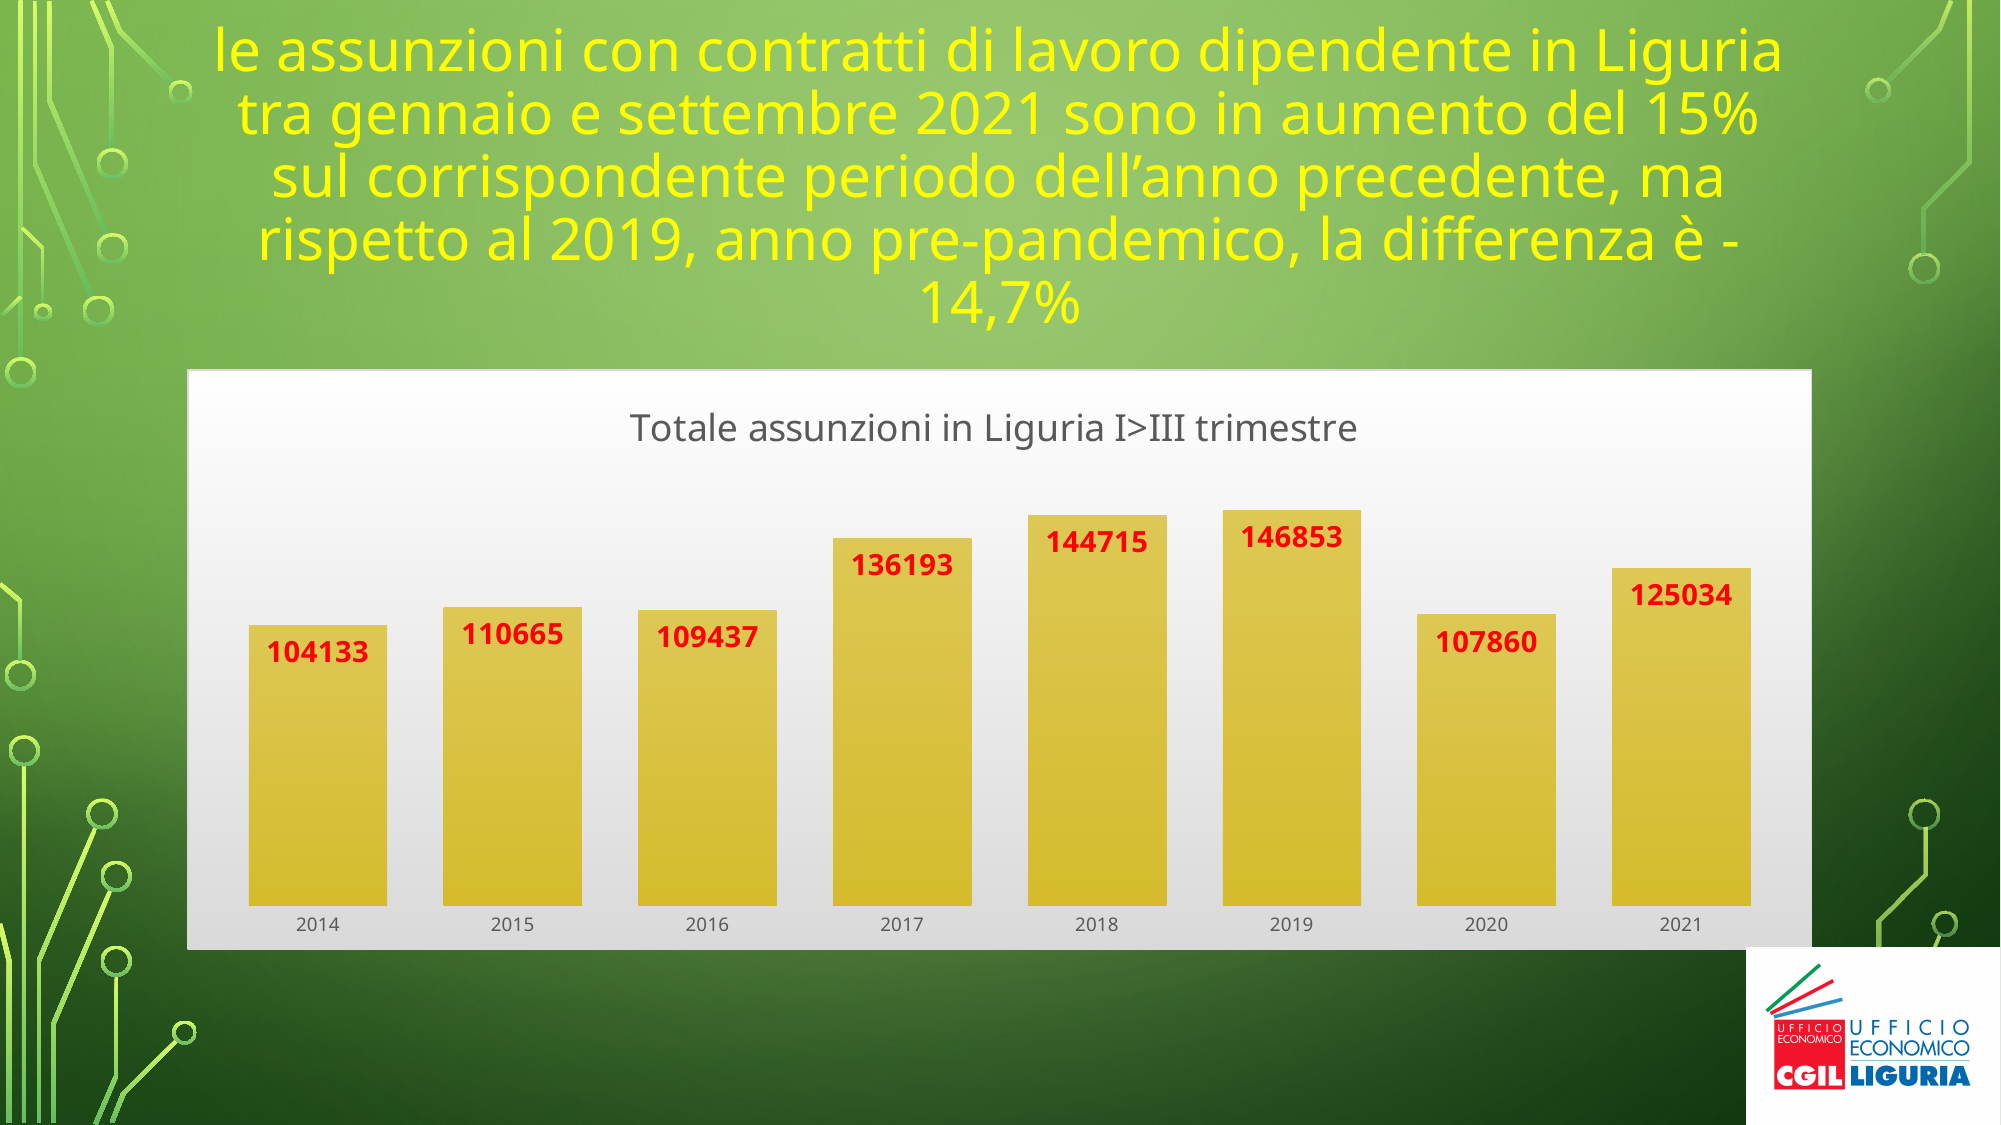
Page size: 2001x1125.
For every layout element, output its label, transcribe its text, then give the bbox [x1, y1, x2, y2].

picture [1746, 947, 2000, 1125]
title le assunzioni con contratti di lavoro dipendente in Liguria tra gennaio e settembre 2021 sono in aumento del 15% sul corrispondente periodo dell’anno precedente, ma rispetto al 2019, anno pre-pandemico, la differenza è -14,7% [187, 12, 1813, 344]
chart [186, 368, 1813, 951]
